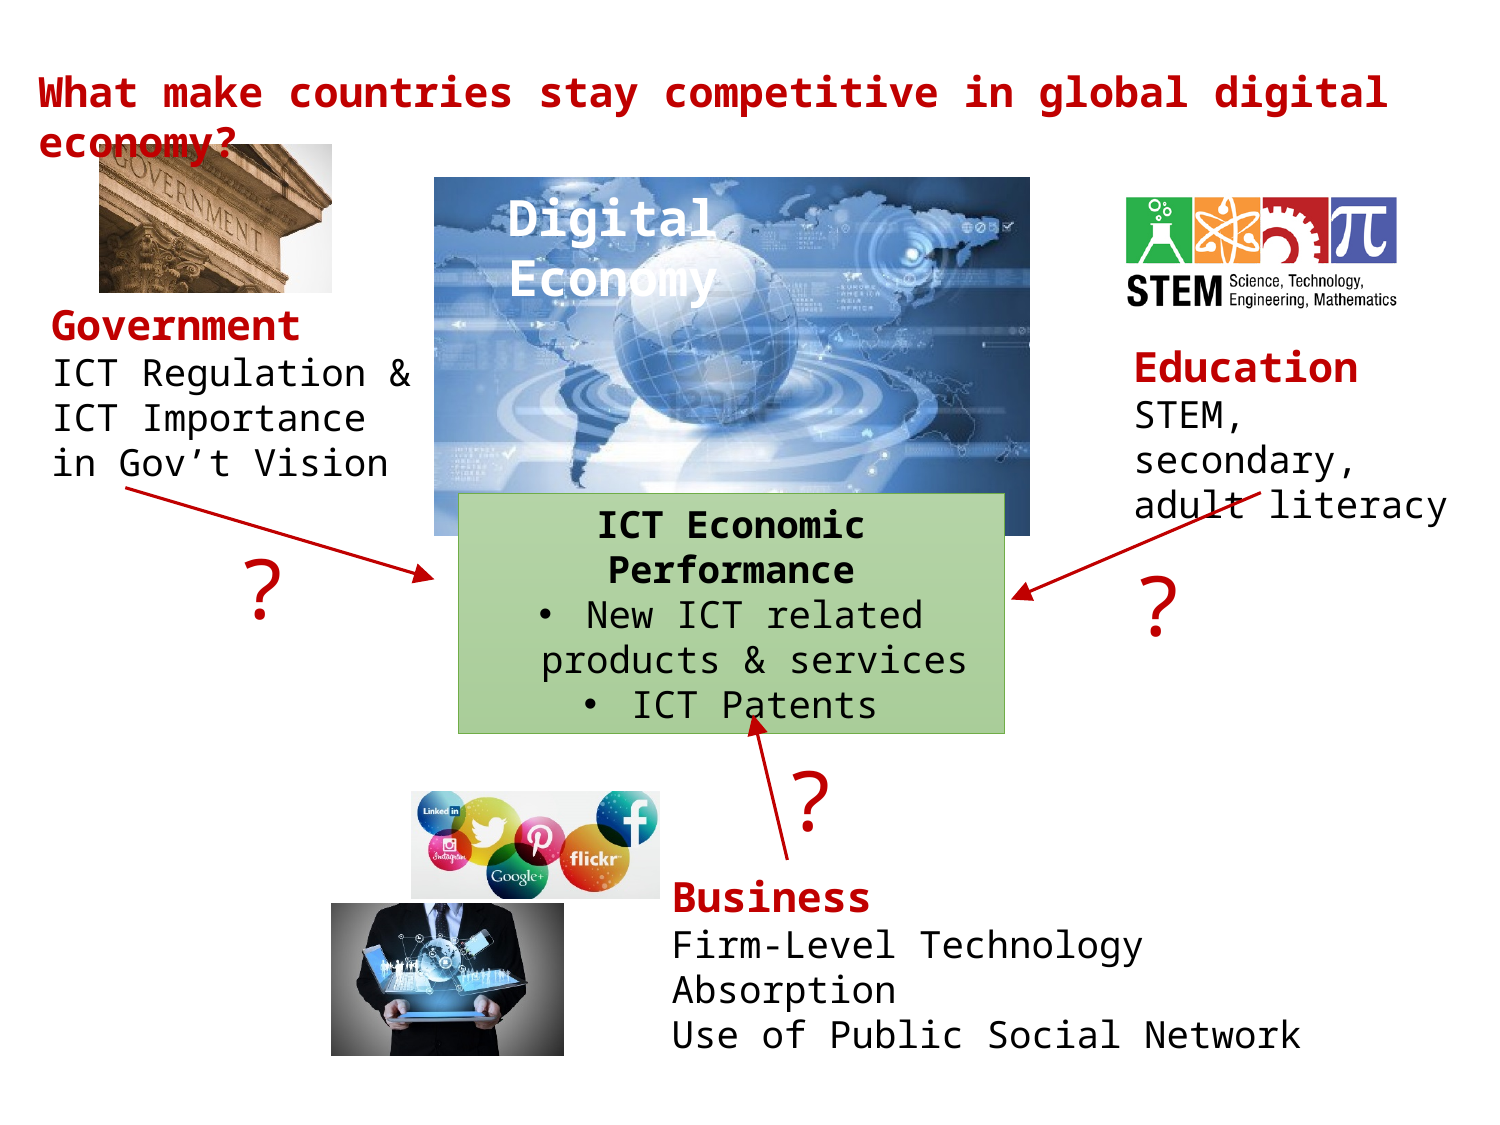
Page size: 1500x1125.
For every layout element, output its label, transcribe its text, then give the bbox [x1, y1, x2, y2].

picture [434, 177, 1030, 536]
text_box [125, 487, 435, 580]
text_box ? [222, 580, 295, 644]
text_box Government ICT Regulation & ICT Importance in Gov’t Vision [36, 291, 428, 492]
picture [331, 903, 564, 1056]
picture [1118, 181, 1404, 314]
picture [99, 144, 332, 293]
picture [410, 791, 660, 899]
text_box Business Firm-Level Technology Absorption Use of Public Social Network [656, 863, 1404, 1064]
text_box ICT Economic Performance New ICT related products & services ICT Patents [458, 536, 1005, 734]
text_box What make countries stay competitive in global digital economy? [23, 58, 1500, 174]
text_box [1010, 492, 1261, 600]
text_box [752, 714, 788, 860]
text_box ? [1118, 600, 1201, 661]
text_box ? [788, 741, 842, 856]
text_box Education STEM, secondary, adult literacy [1118, 333, 1483, 534]
